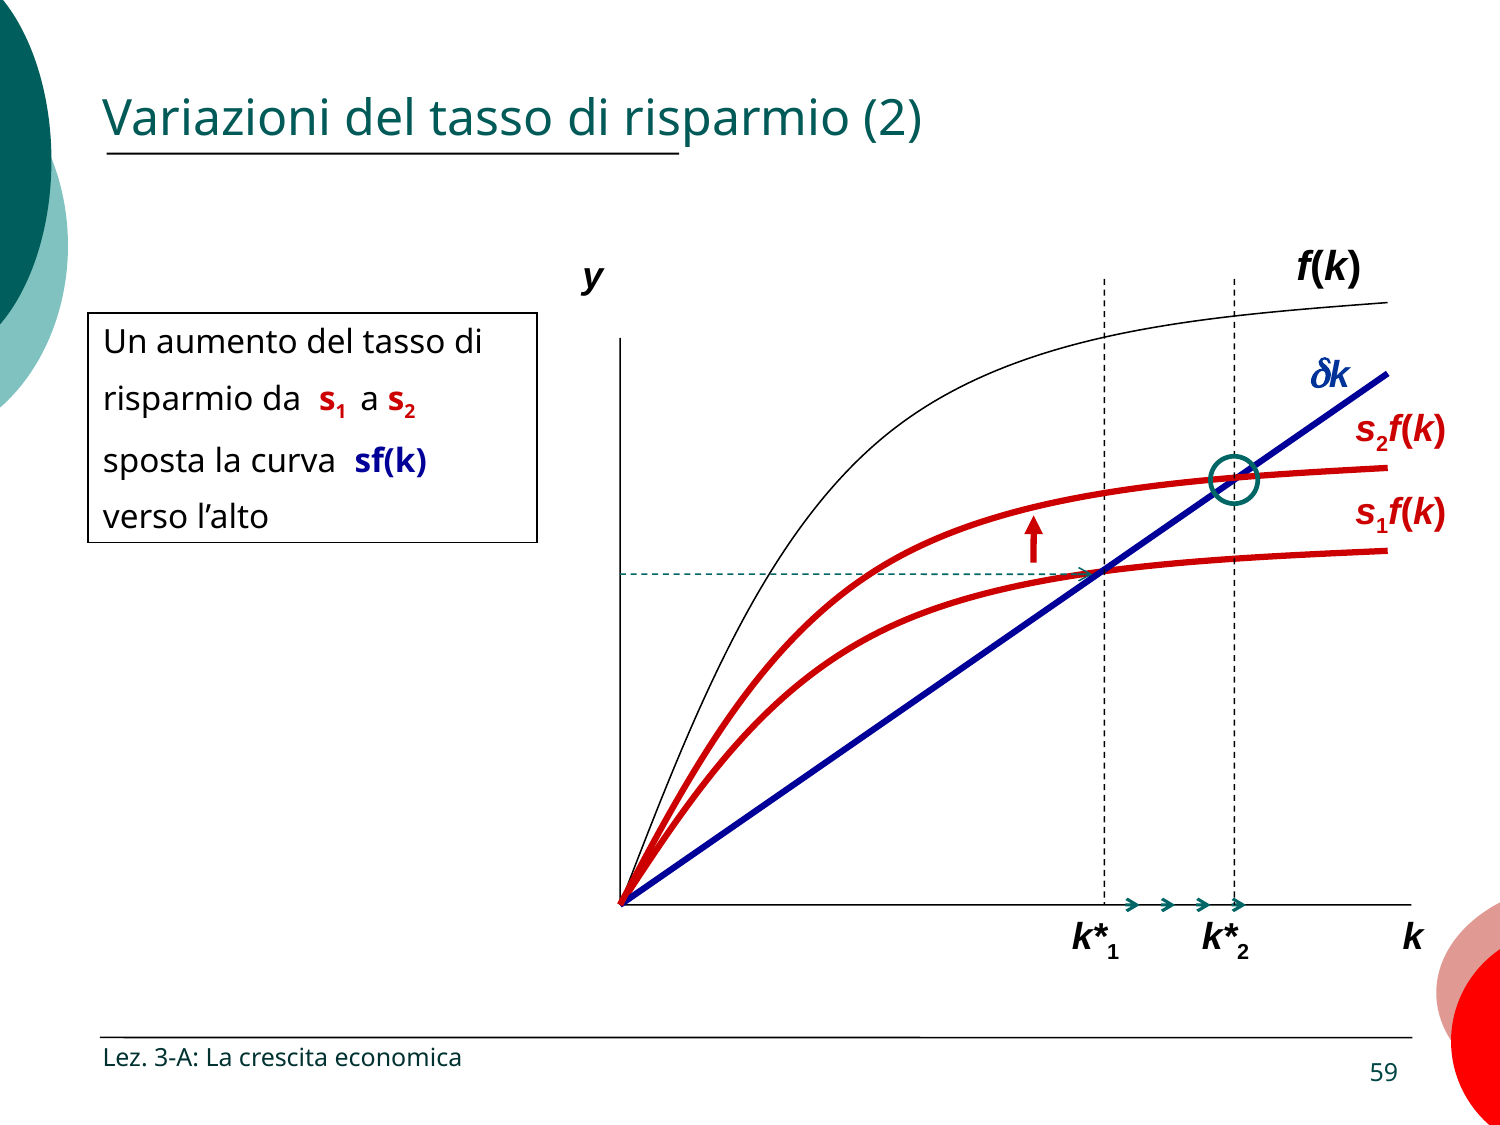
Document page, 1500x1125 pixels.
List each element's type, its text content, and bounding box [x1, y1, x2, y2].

text_box s2f(k) [1340, 397, 1483, 463]
footer Lez. 3-A: La crescita economica [87, 1024, 739, 1079]
text_box dk [1293, 338, 1388, 403]
text_box f(k) [1281, 231, 1400, 297]
text_box [620, 467, 1388, 905]
text_box [626, 550, 1388, 903]
title Variazioni del tasso di risparmio (2) [87, 78, 1438, 232]
text_box [1210, 456, 1258, 504]
text_box k [1387, 904, 1483, 965]
text_box y [525, 243, 845, 304]
text_box [1160, 897, 1176, 913]
text_box k*2 [1187, 904, 1282, 971]
text_box s1f(k) [1340, 479, 1483, 546]
text_box Un aumento del tasso di risparmio da s1 a s2 sposta la curva sf(k) verso l’alto [88, 312, 537, 543]
text_box [621, 302, 1388, 901]
text_box k*1 [1057, 904, 1152, 971]
text_box [1027, 515, 1040, 563]
